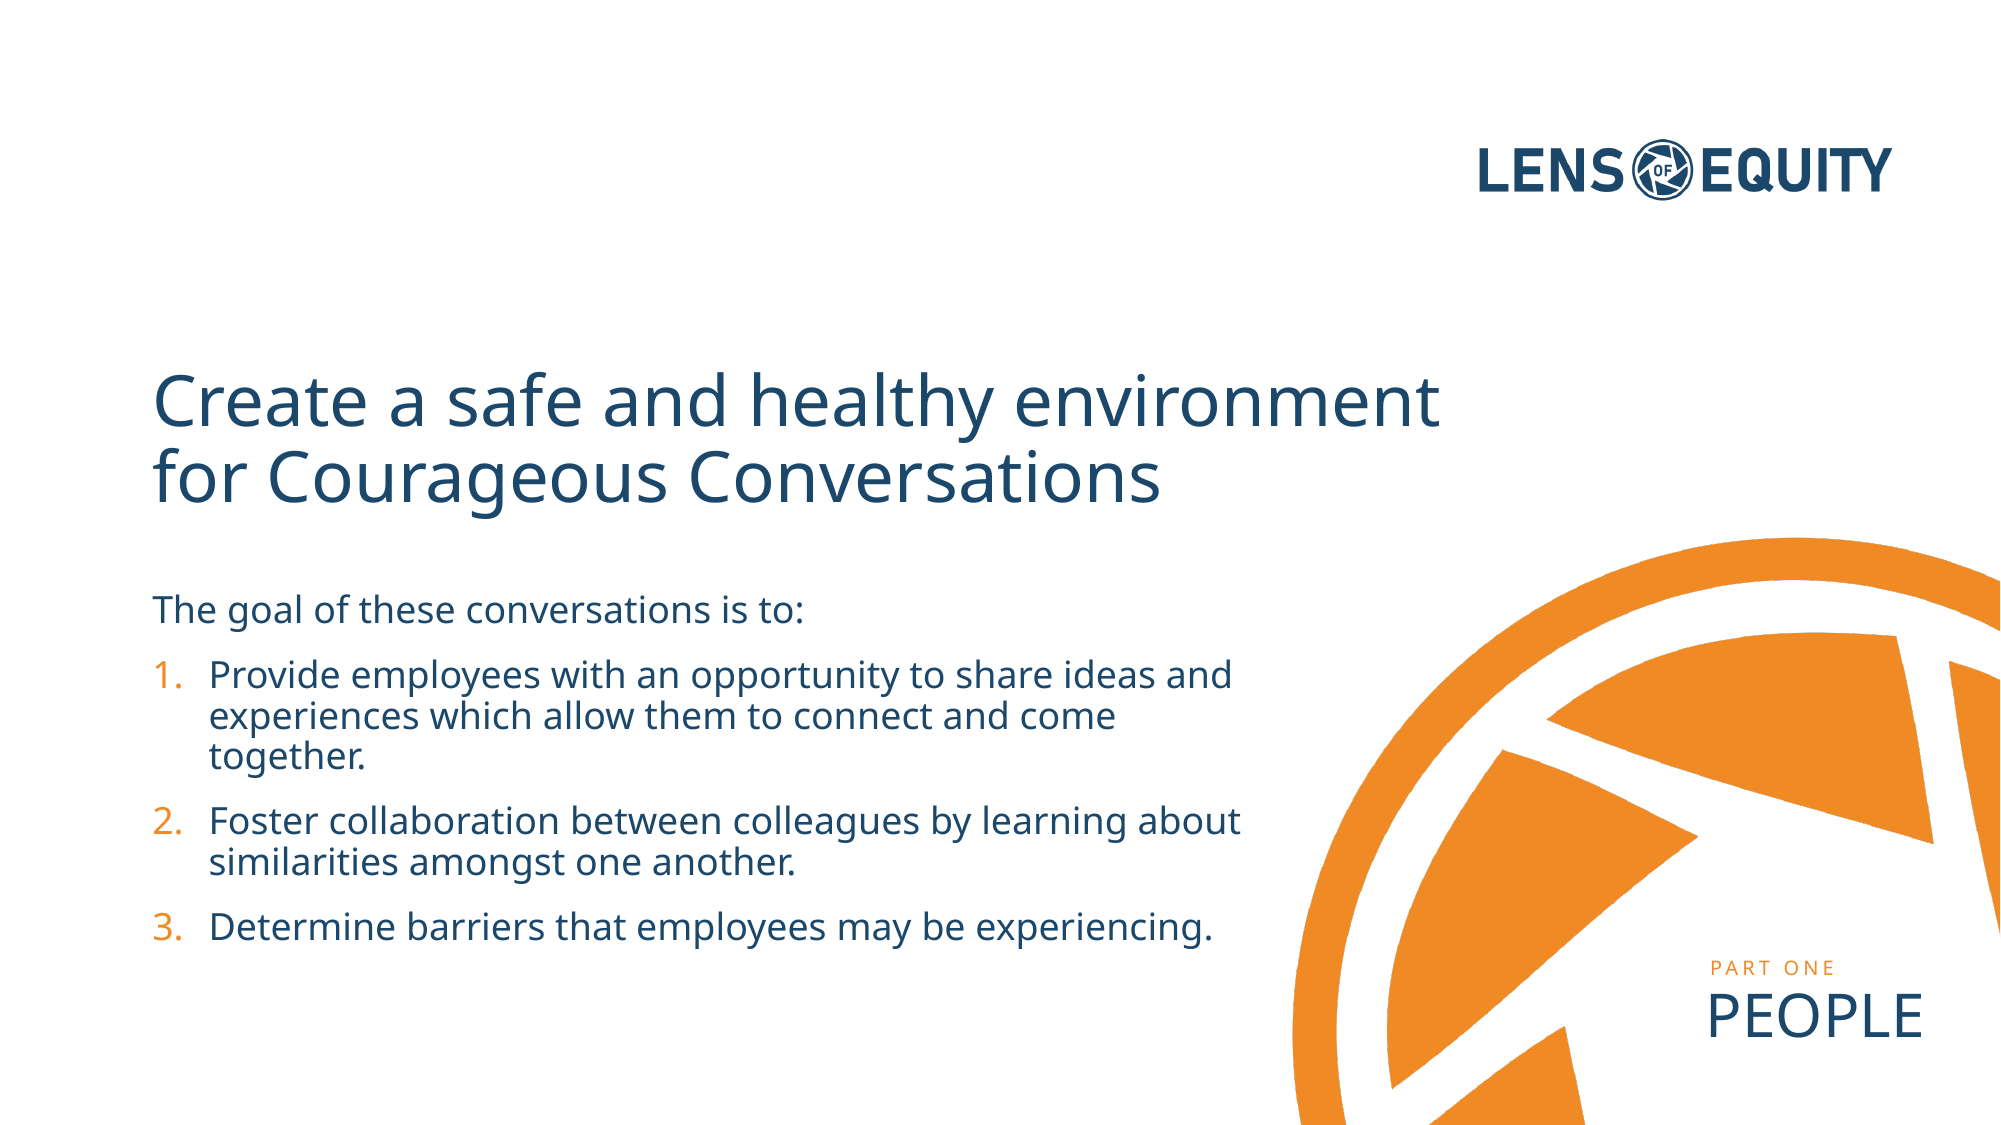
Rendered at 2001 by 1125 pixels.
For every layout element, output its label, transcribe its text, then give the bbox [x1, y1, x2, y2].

title Create a safe and healthy environment for Courageous Conversations [137, 294, 1484, 526]
picture [1474, 139, 1898, 269]
list The goal of these conversations is to: Provide employees with an opportunity to share ideas and experiences which allow them to connect and come together. Foster collaboration between colleagues by learning about similarities amongst one another. Determine barriers that employees may be experiencing. [137, 583, 1265, 1043]
picture [1272, 525, 2001, 1125]
